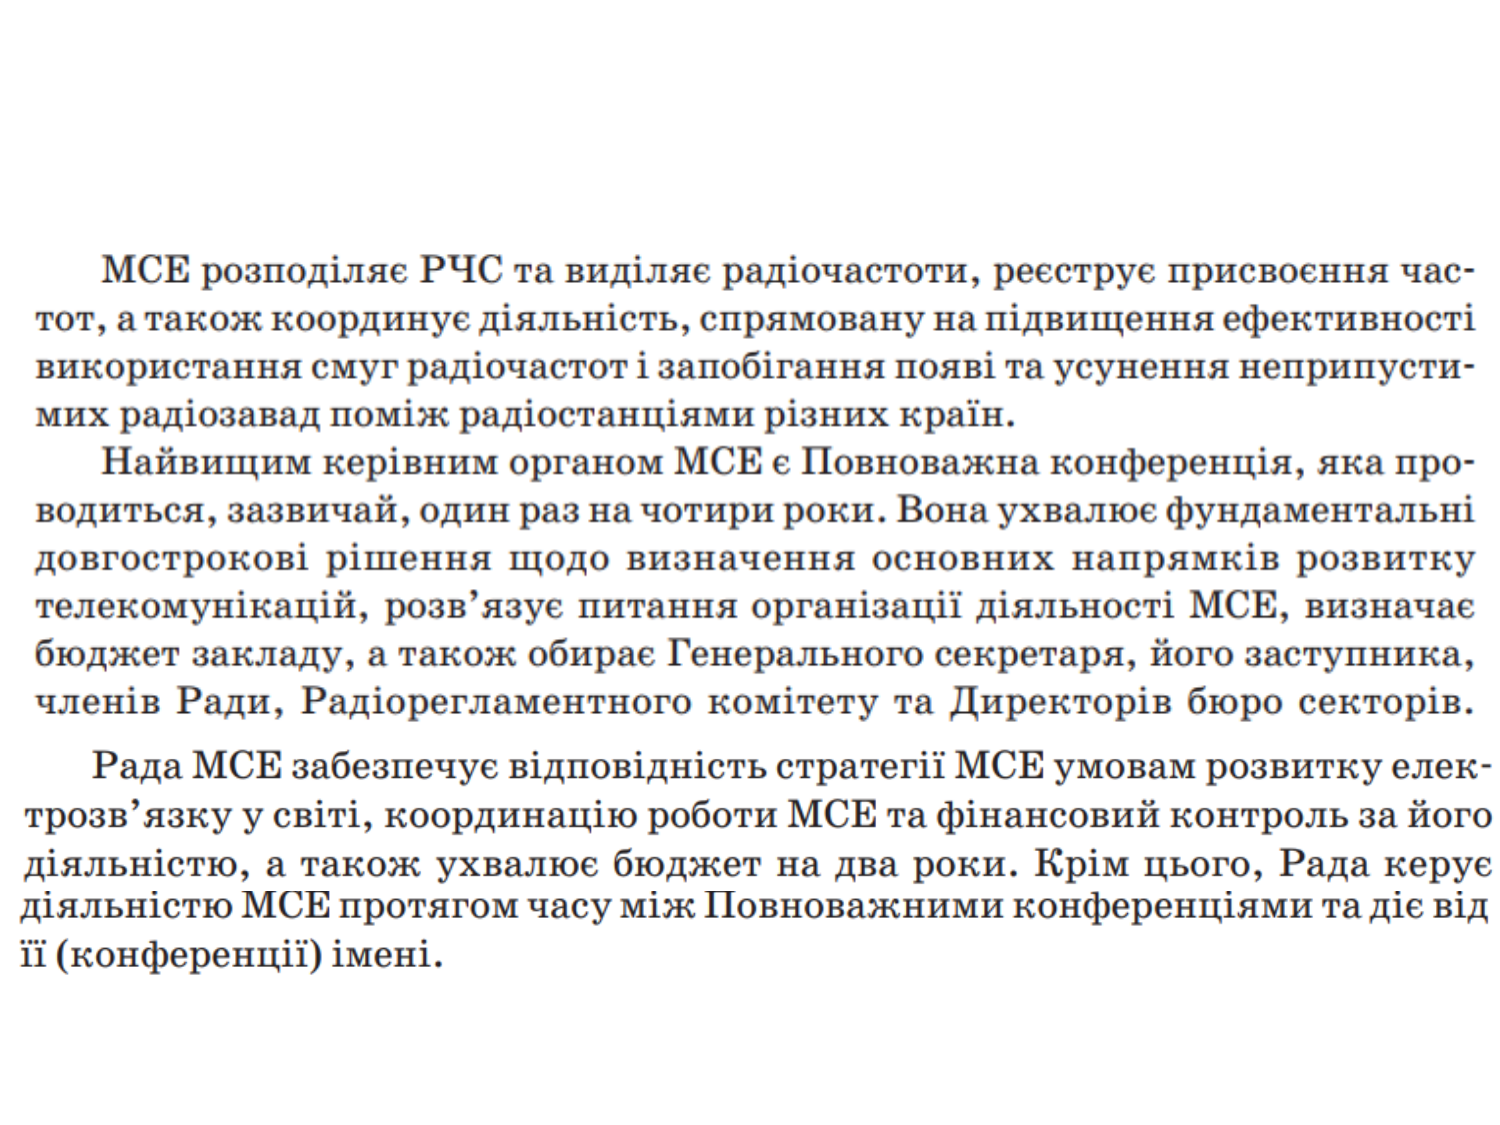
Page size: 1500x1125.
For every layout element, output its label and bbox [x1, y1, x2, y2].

picture [13, 243, 1496, 729]
picture [9, 739, 1500, 978]
